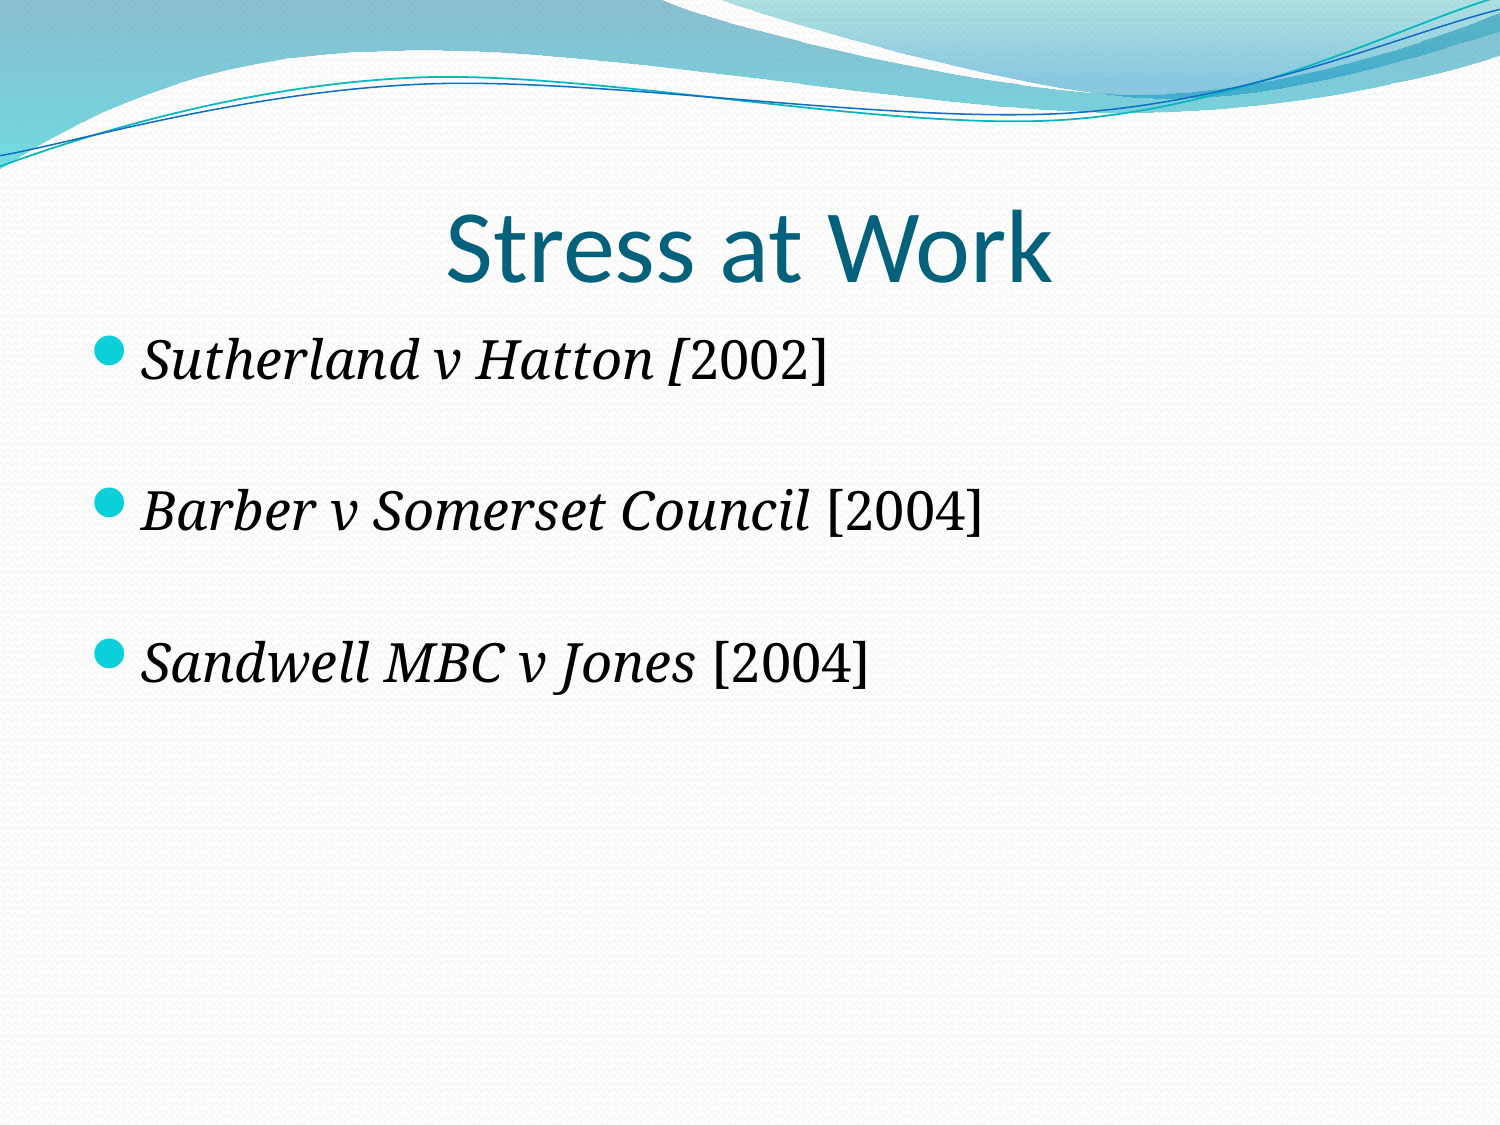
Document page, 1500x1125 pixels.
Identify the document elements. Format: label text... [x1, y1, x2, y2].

list Sutherland v Hatton [2002] Barber v Somerset Council [2004] Sandwell MBC v Jones [2004] [74, 317, 1426, 1038]
title Stress at Work [74, 115, 1426, 304]
